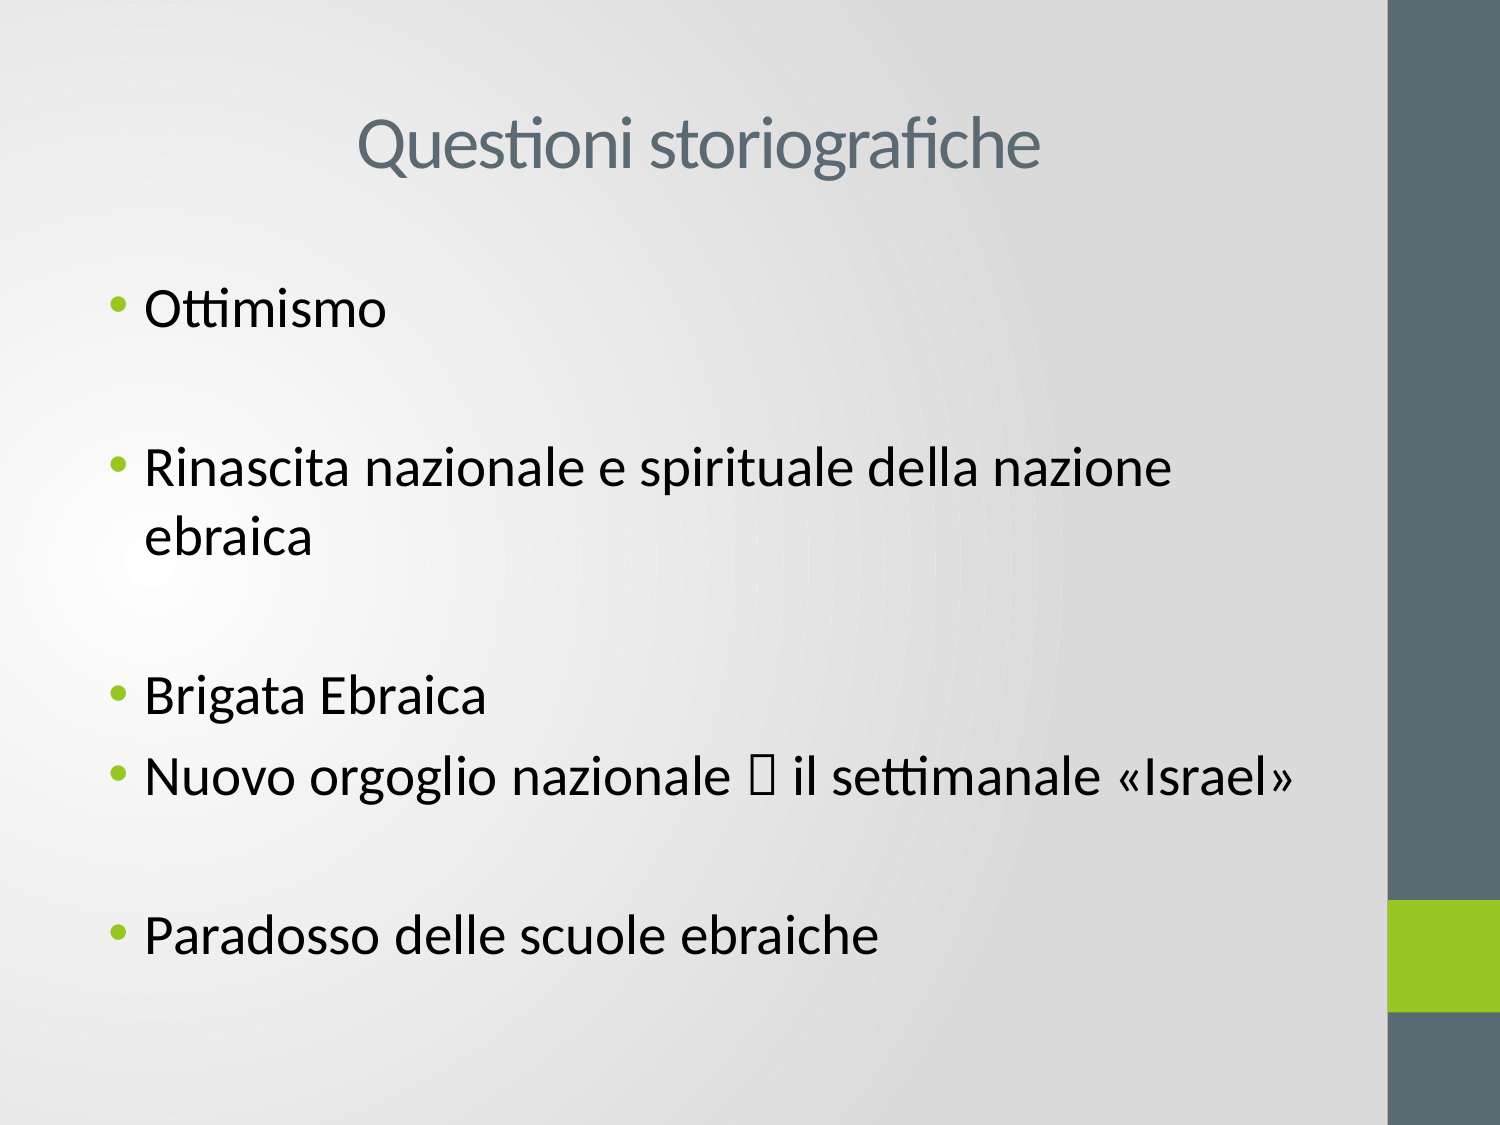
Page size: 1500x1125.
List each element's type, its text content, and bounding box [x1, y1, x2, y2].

title Questioni storiografiche [75, 45, 1325, 233]
list Ottimismo Rinascita nazionale e spirituale della nazione ebraica Brigata Ebraica Nuovo orgoglio nazionale  il settimanale «Israel» Paradosso delle scuole ebraiche [75, 262, 1325, 1050]
